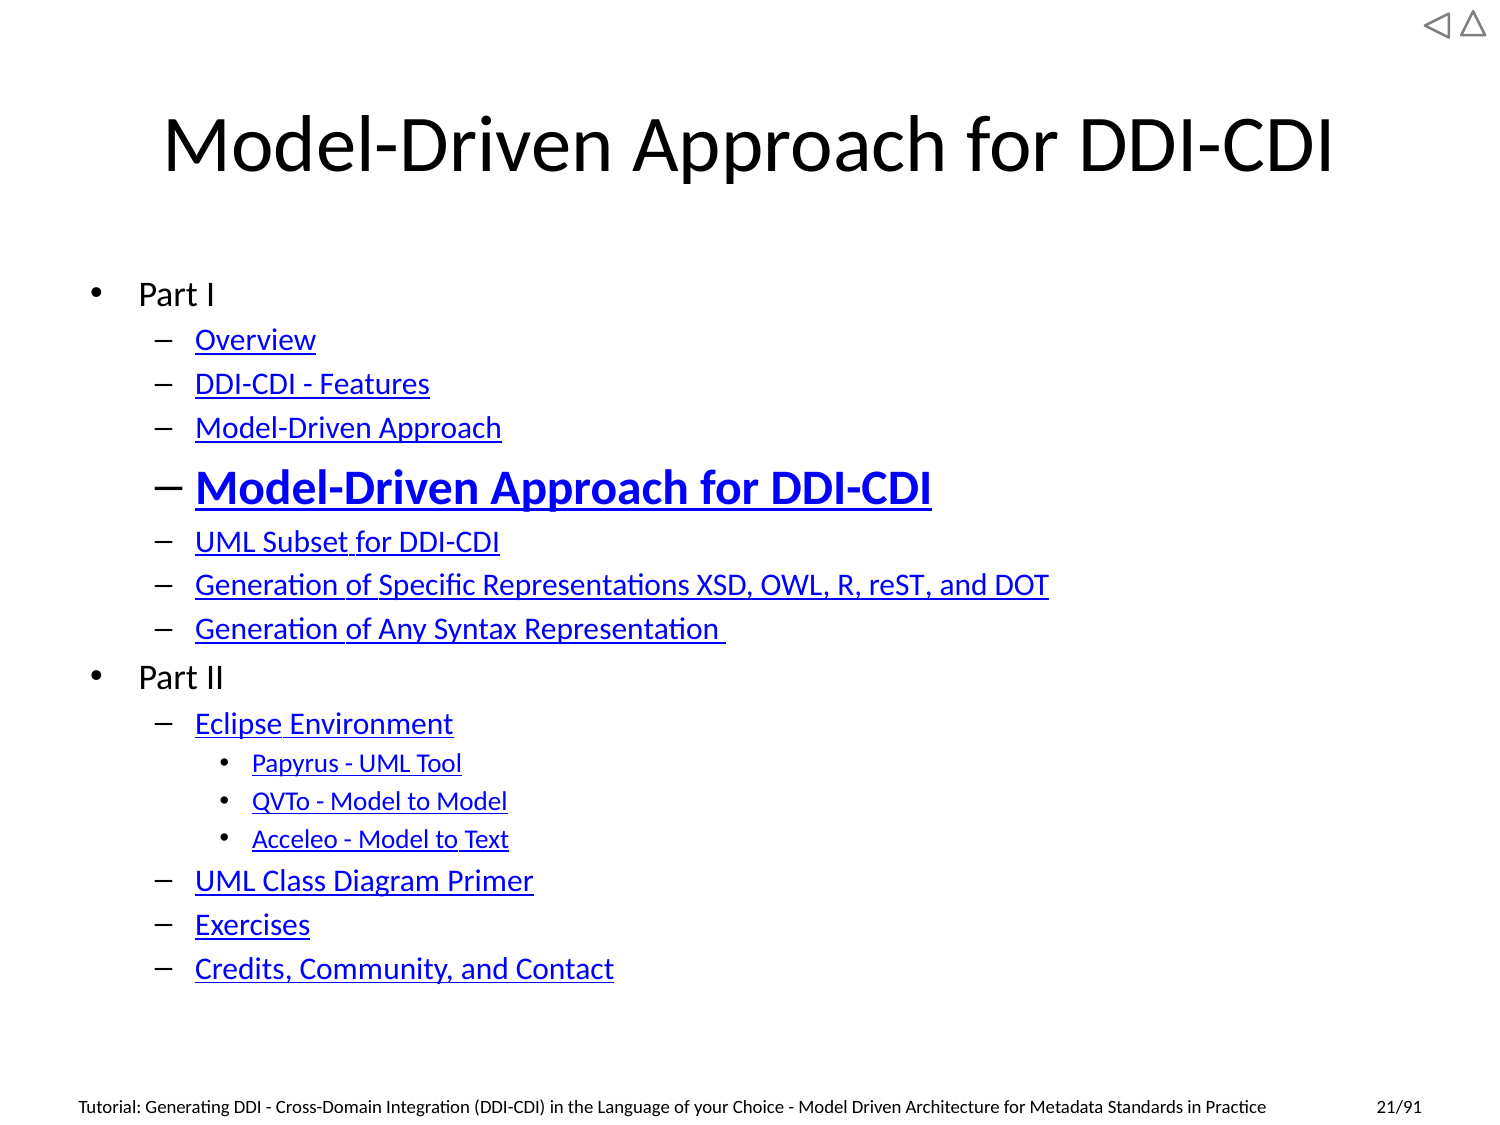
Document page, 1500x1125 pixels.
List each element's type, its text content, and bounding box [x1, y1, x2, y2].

list Part I Overview DDI-CDI - Features Model-Driven Approach Model-Driven Approach for DDI-CDI UML Subset for DDI-CDI Generation of Specific Representations XSD, OWL, R, reST, and DOT Generation of Any Syntax Representation Part II Eclipse Environment Papyrus - UML Tool QVTo - Model to Model Acceleo - Model to Text UML Class Diagram Primer Exercises Credits, Community, and Contact [75, 262, 1425, 1005]
title Model-Driven Approach for DDI-CDI [75, 45, 1425, 233]
